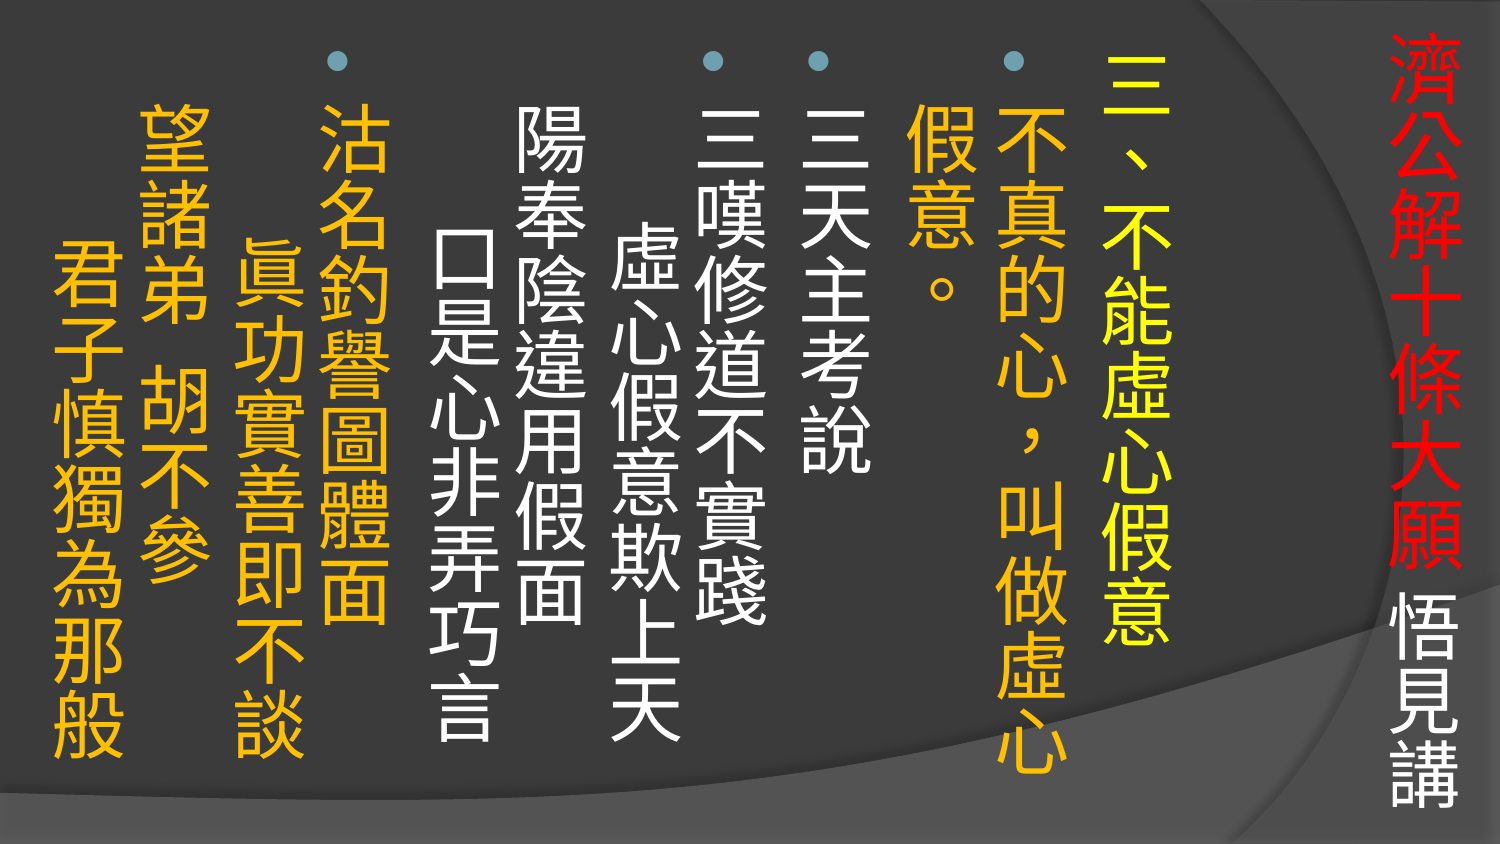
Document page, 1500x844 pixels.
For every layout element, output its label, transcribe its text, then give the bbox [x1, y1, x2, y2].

list 三、不能虛心假意 不真的心，叫做虛心假意。 三天主考說 三嘆修道不實踐 虛心假意欺上天 陽奉陰違用假面 口是心非弄巧言 沽名釣譽圖體面 眞功實善即不談 望諸弟 胡不參 君子慎獨為那般 [29, 27, 1365, 820]
title 濟公解十條大願 悟見講 [1364, 21, 1483, 820]
